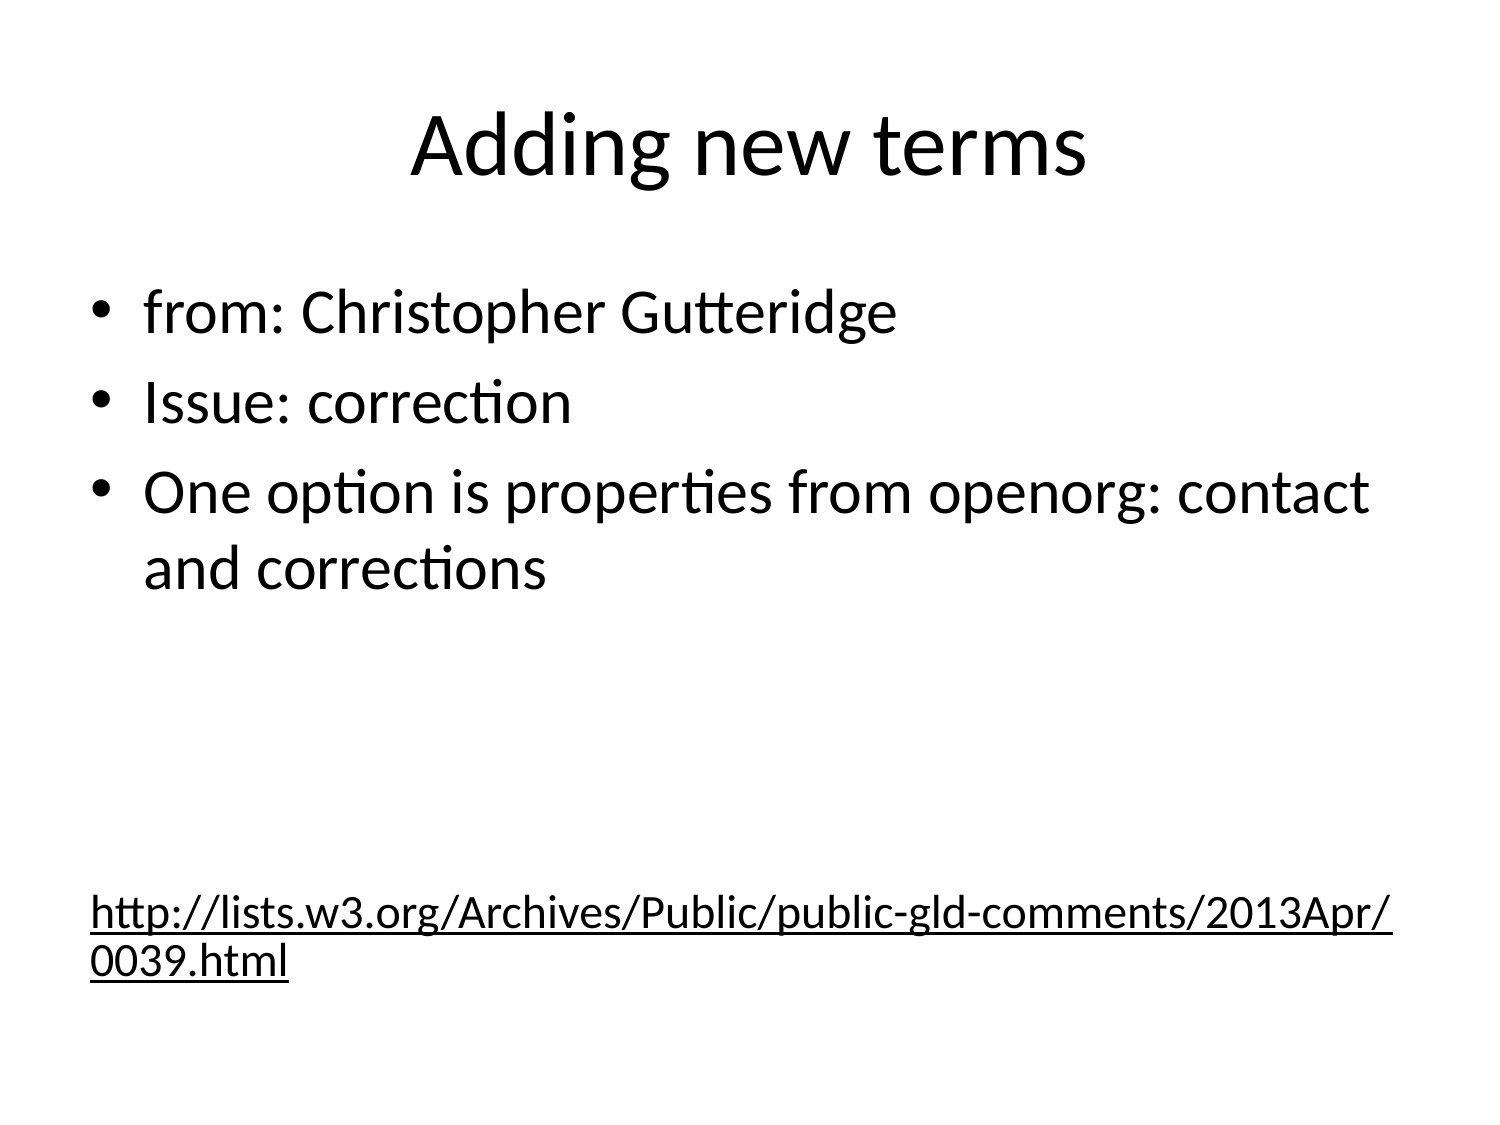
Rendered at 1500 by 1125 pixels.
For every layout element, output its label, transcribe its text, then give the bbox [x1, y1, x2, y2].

title Adding new terms [75, 45, 1425, 233]
list from: Christopher Gutteridge Issue: correction One option is properties from openorg: contact and corrections http://lists.w3.org/Archives/Public/public-gld-comments/2013Apr/0039.html [75, 262, 1425, 1005]
